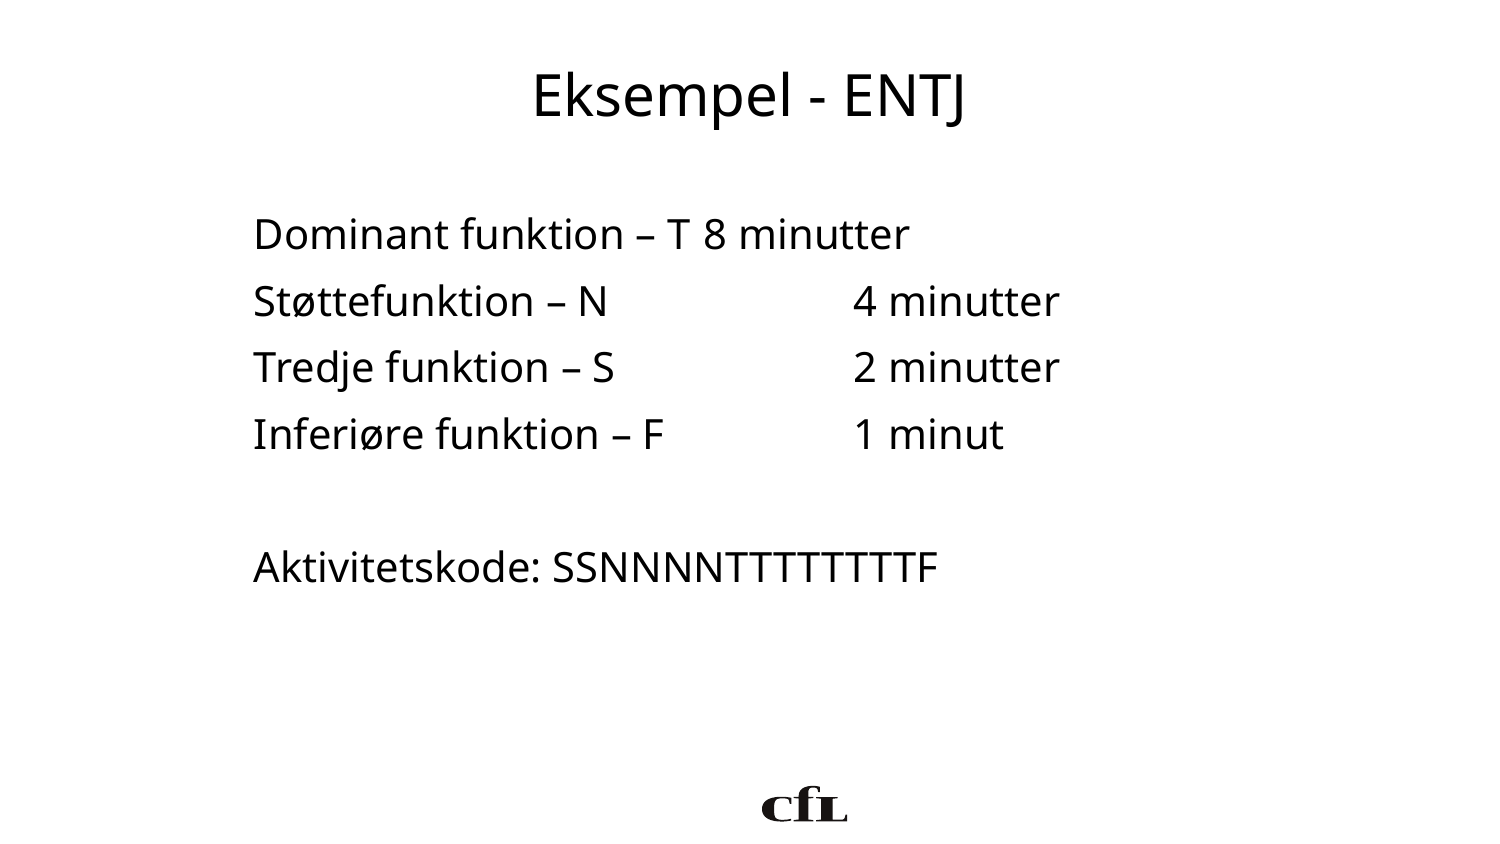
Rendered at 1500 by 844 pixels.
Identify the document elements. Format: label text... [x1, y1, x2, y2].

list Dominant funktion – T 8 minutter Støttefunktion – N 4 minutter Tredje funktion – S 2 minutter Inferiøre funktion – F 1 minut Aktivitetskode: SSNNNNTTTTTTTTF [253, 207, 1329, 765]
title Eksempel - ENTJ [126, 58, 1373, 169]
